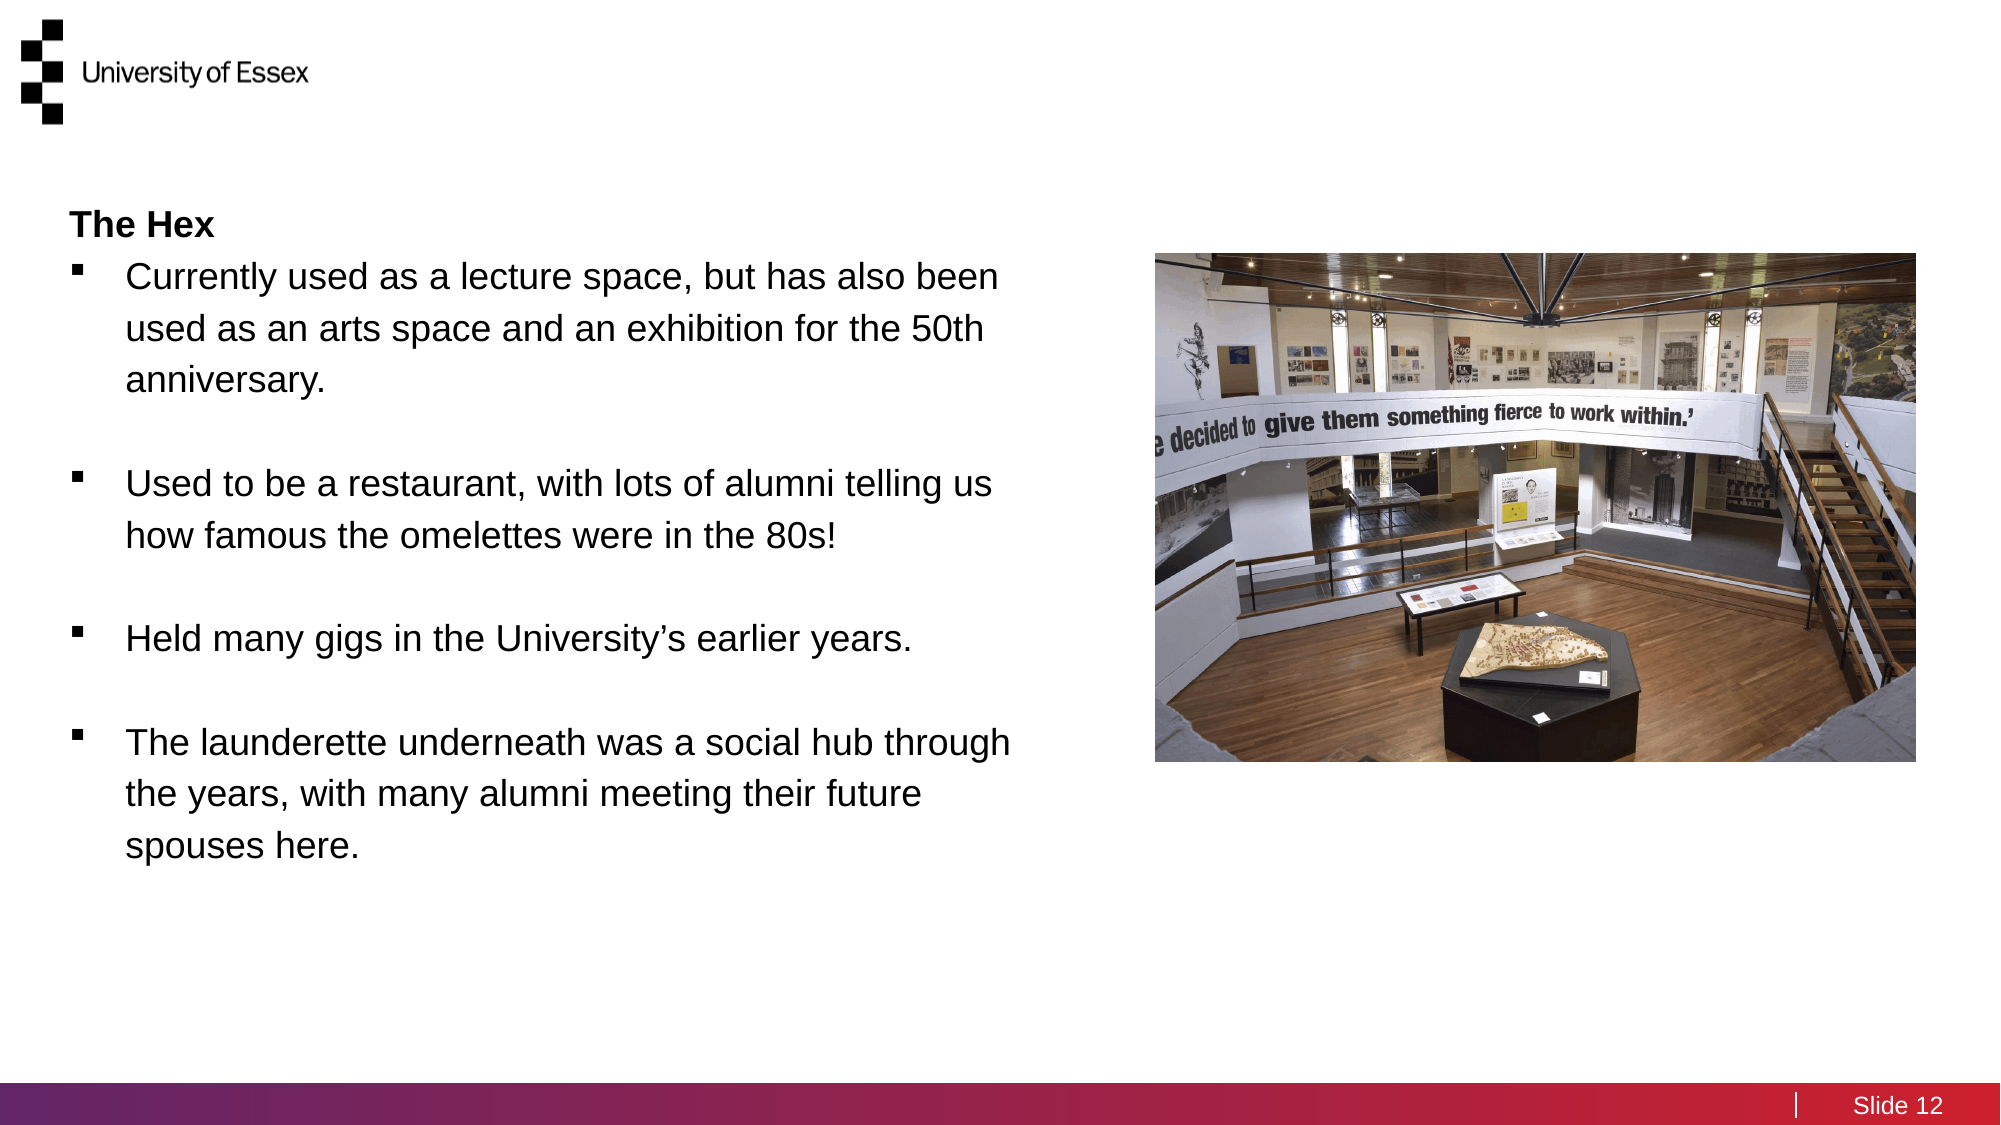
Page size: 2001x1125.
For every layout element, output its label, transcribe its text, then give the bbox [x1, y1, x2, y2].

picture [0, 0, 330, 146]
slide_number 12 [1915, 1083, 1966, 1125]
list The Hex Currently used as a lecture space, but has also been used as an arts space and an exhibition for the 50th anniversary. Used to be a restaurant, with lots of alumni telling us how famous the omelettes were in the 80s! Held many gigs in the University’s earlier years. The launderette underneath was a social hub through the years, with many alumni meeting their future spouses here. [69, 169, 1031, 1038]
picture [1154, 253, 1916, 762]
